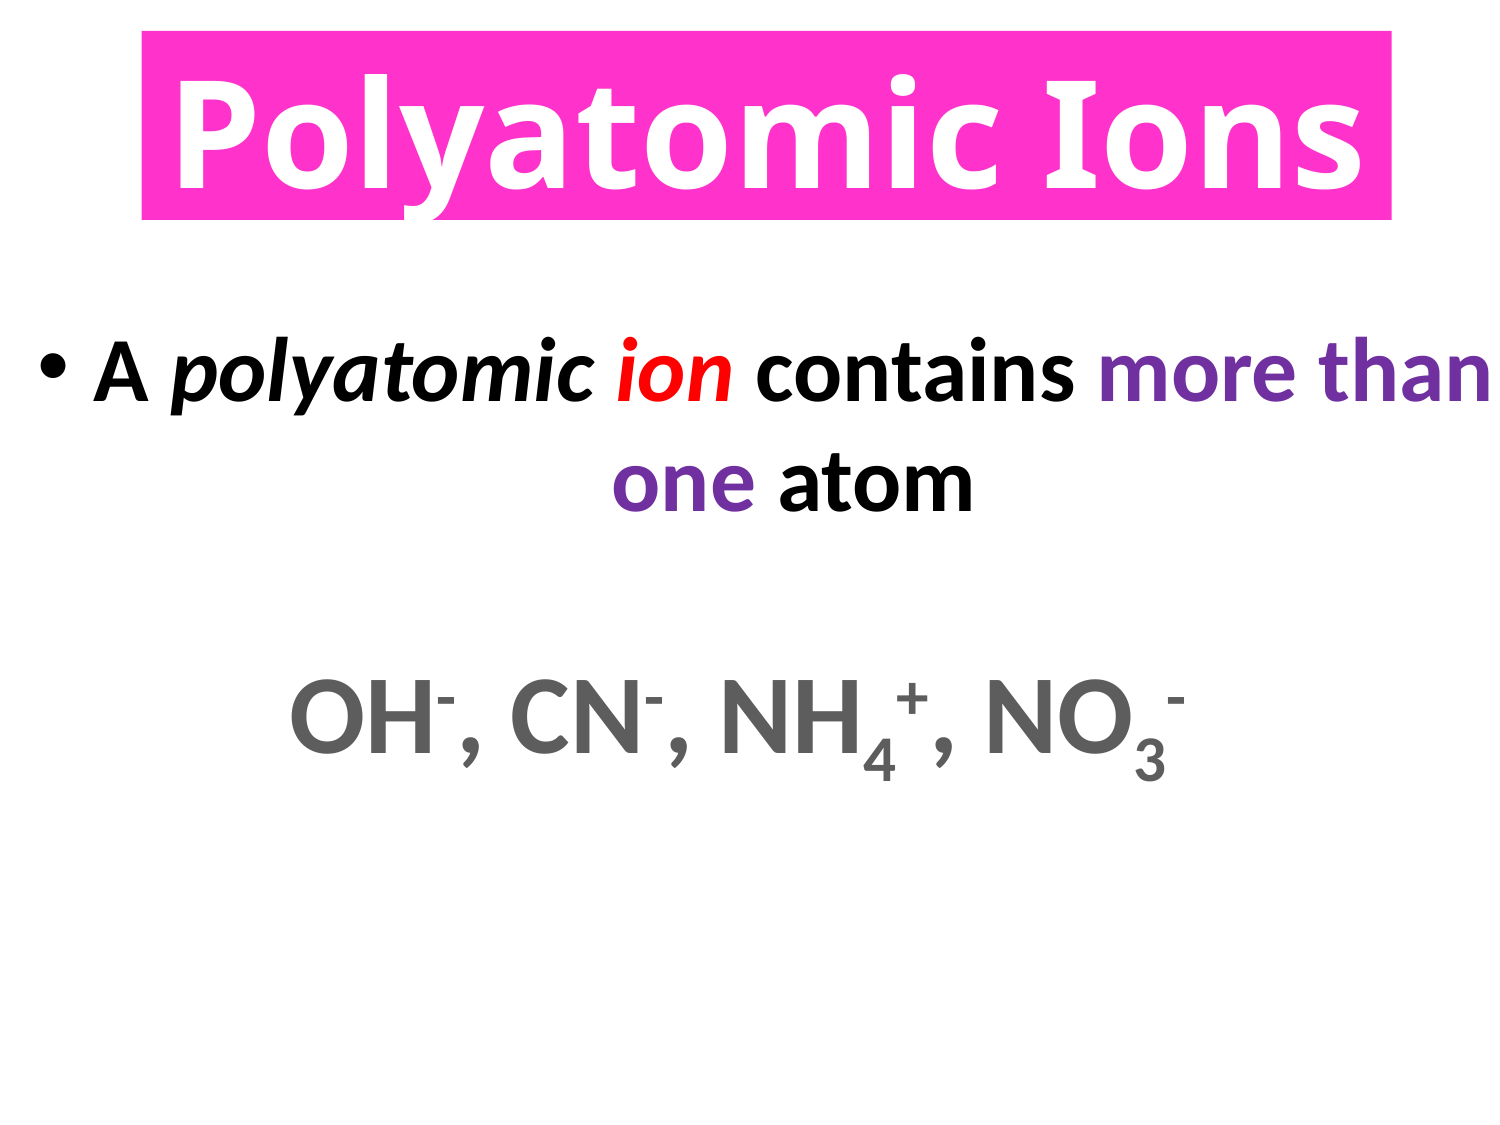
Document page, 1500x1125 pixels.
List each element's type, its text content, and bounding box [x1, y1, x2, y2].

list A polyatomic ion contains more than one atom [0, 302, 1500, 551]
text_box Polyatomic Ions [141, 30, 1392, 220]
text_box OH-, CN-, NH4+, NO3- [274, 633, 1203, 802]
